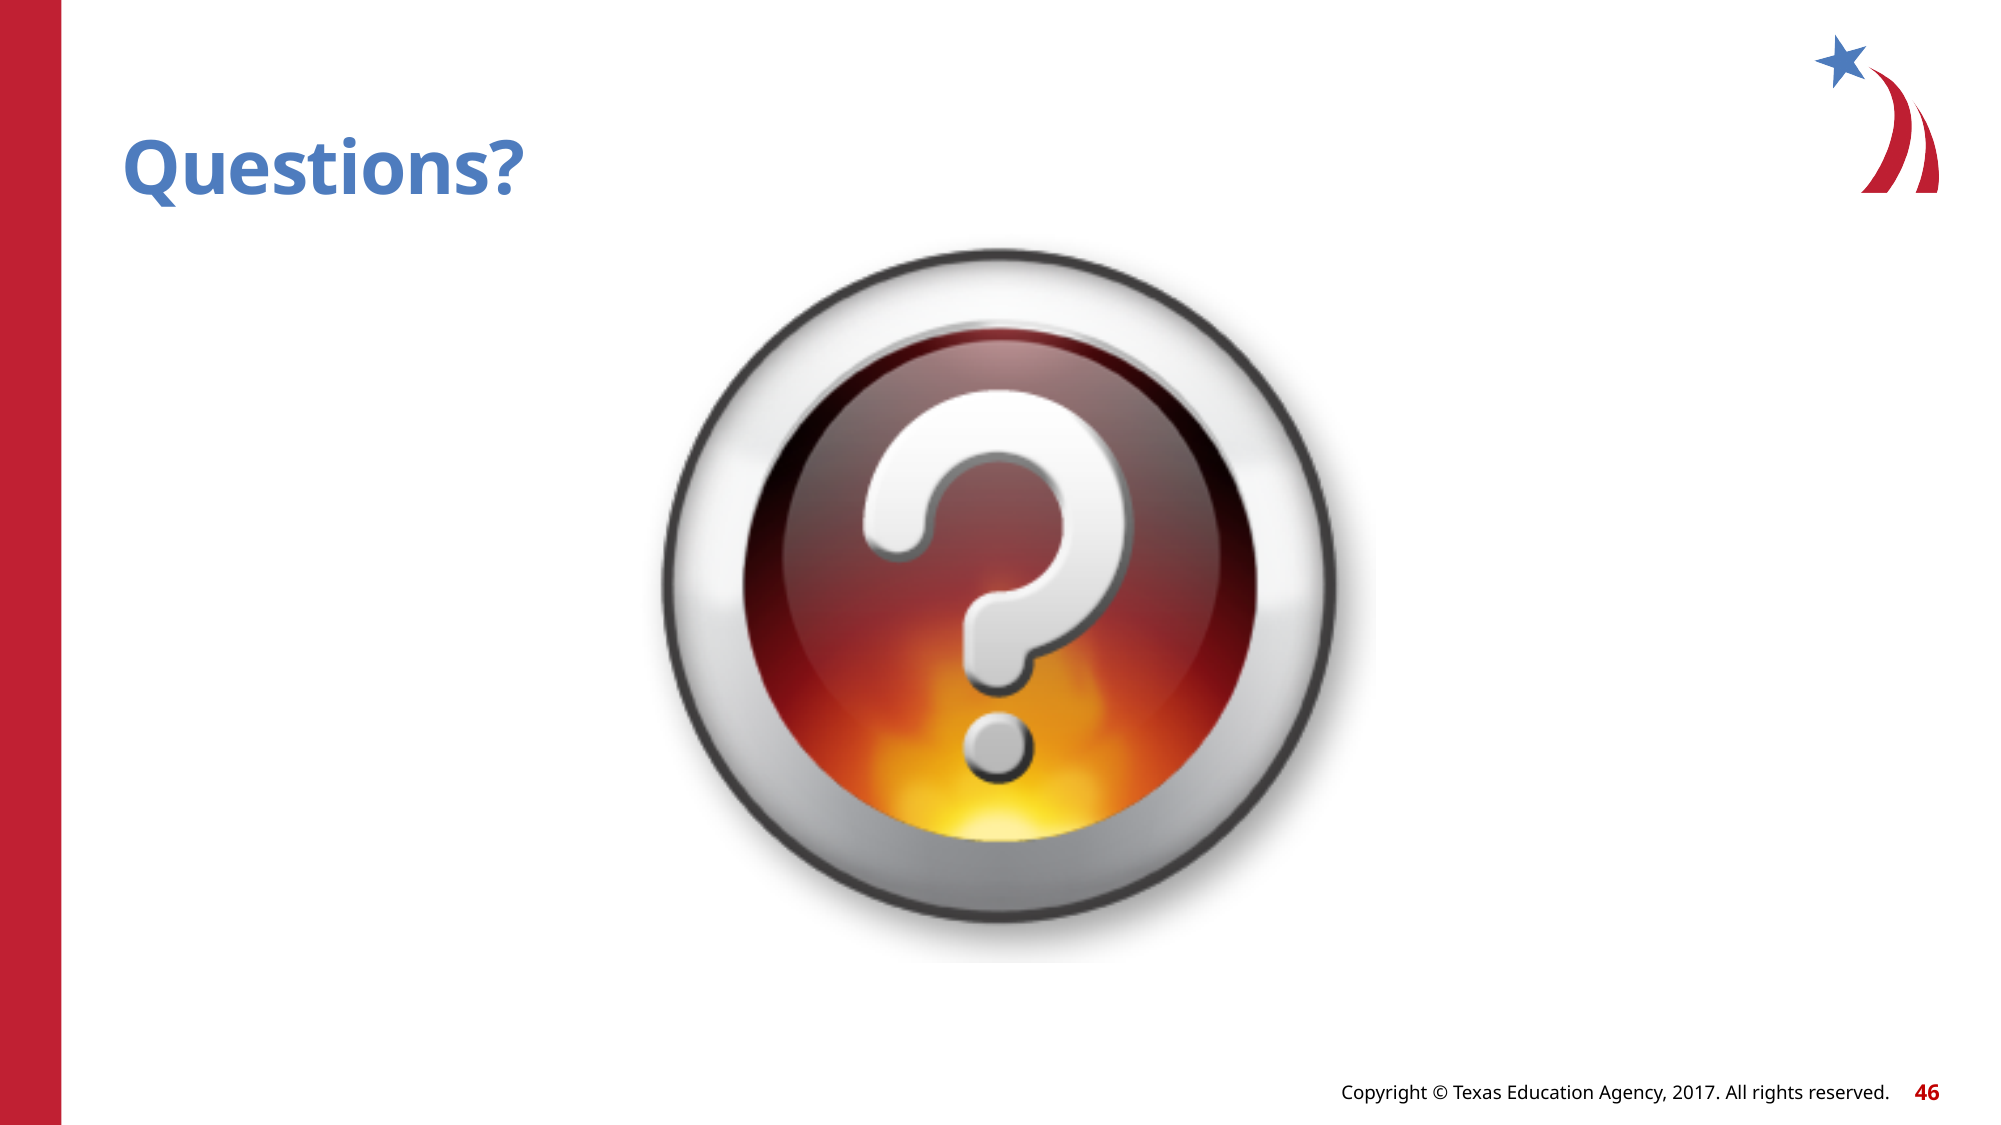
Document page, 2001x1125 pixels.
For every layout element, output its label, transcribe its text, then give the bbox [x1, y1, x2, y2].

picture [1814, 34, 1939, 193]
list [623, 210, 1377, 963]
title Questions? [121, 66, 1772, 211]
